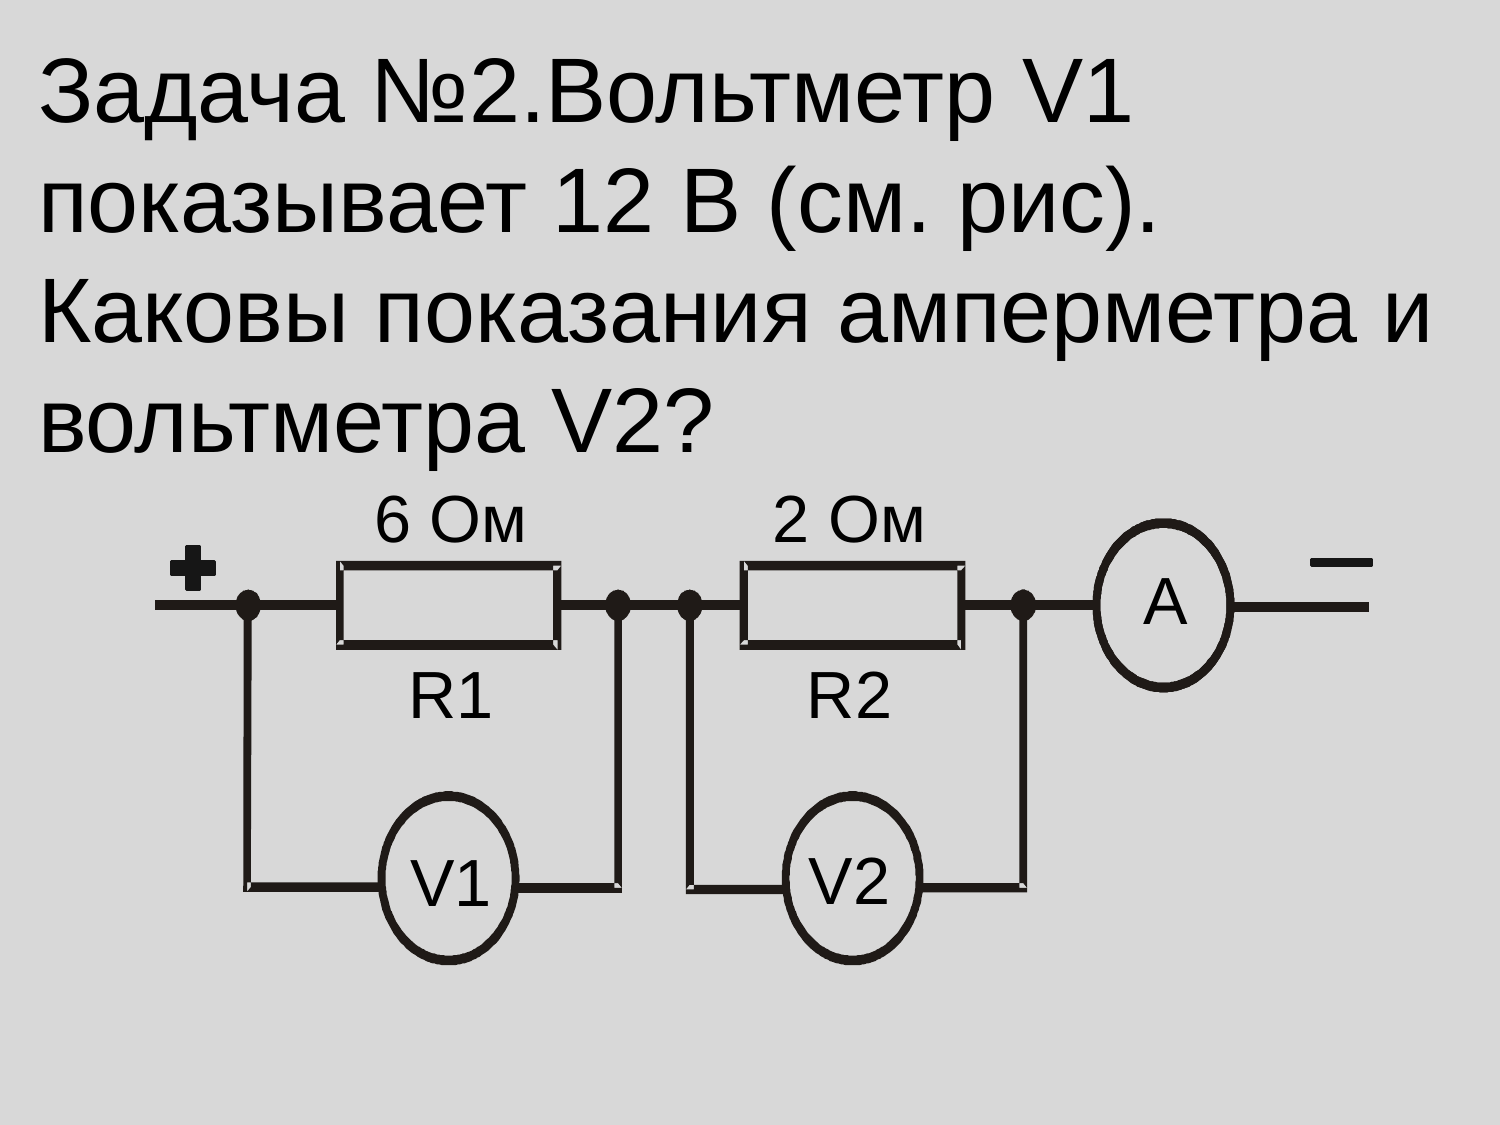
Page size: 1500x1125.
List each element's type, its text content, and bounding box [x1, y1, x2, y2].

text_box 6 Ом [339, 478, 563, 513]
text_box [152, 515, 1372, 969]
text_box 2 Ом [750, 478, 950, 513]
text_box Задача №2.Вольтметр V1 показывает 12 В (см. рис). Каковы показания амперметра и вольтметра V2? [23, 23, 1500, 478]
